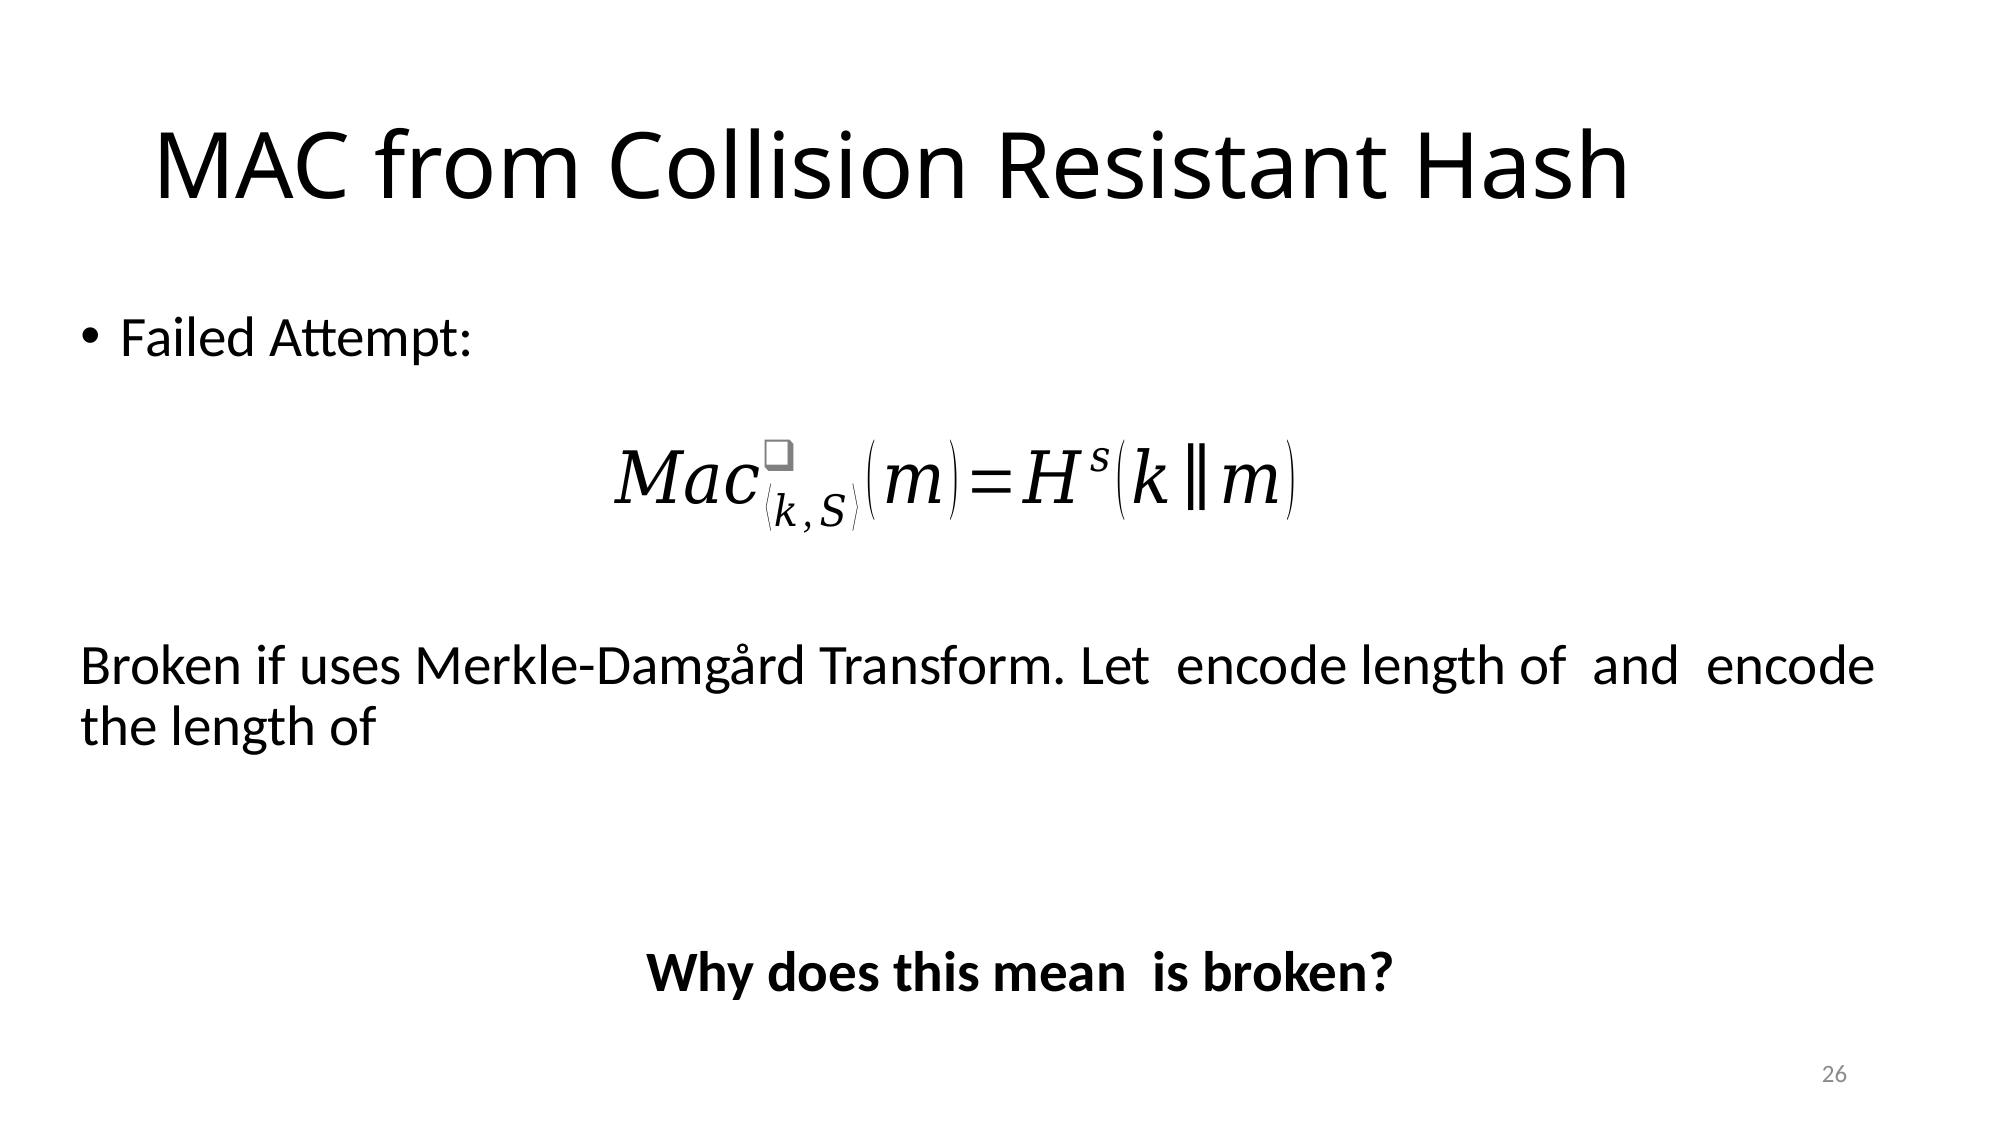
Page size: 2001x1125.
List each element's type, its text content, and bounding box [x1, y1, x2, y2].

slide_number 26 [1412, 1042, 1863, 1103]
title MAC from Collision Resistant Hash [137, 59, 1863, 278]
